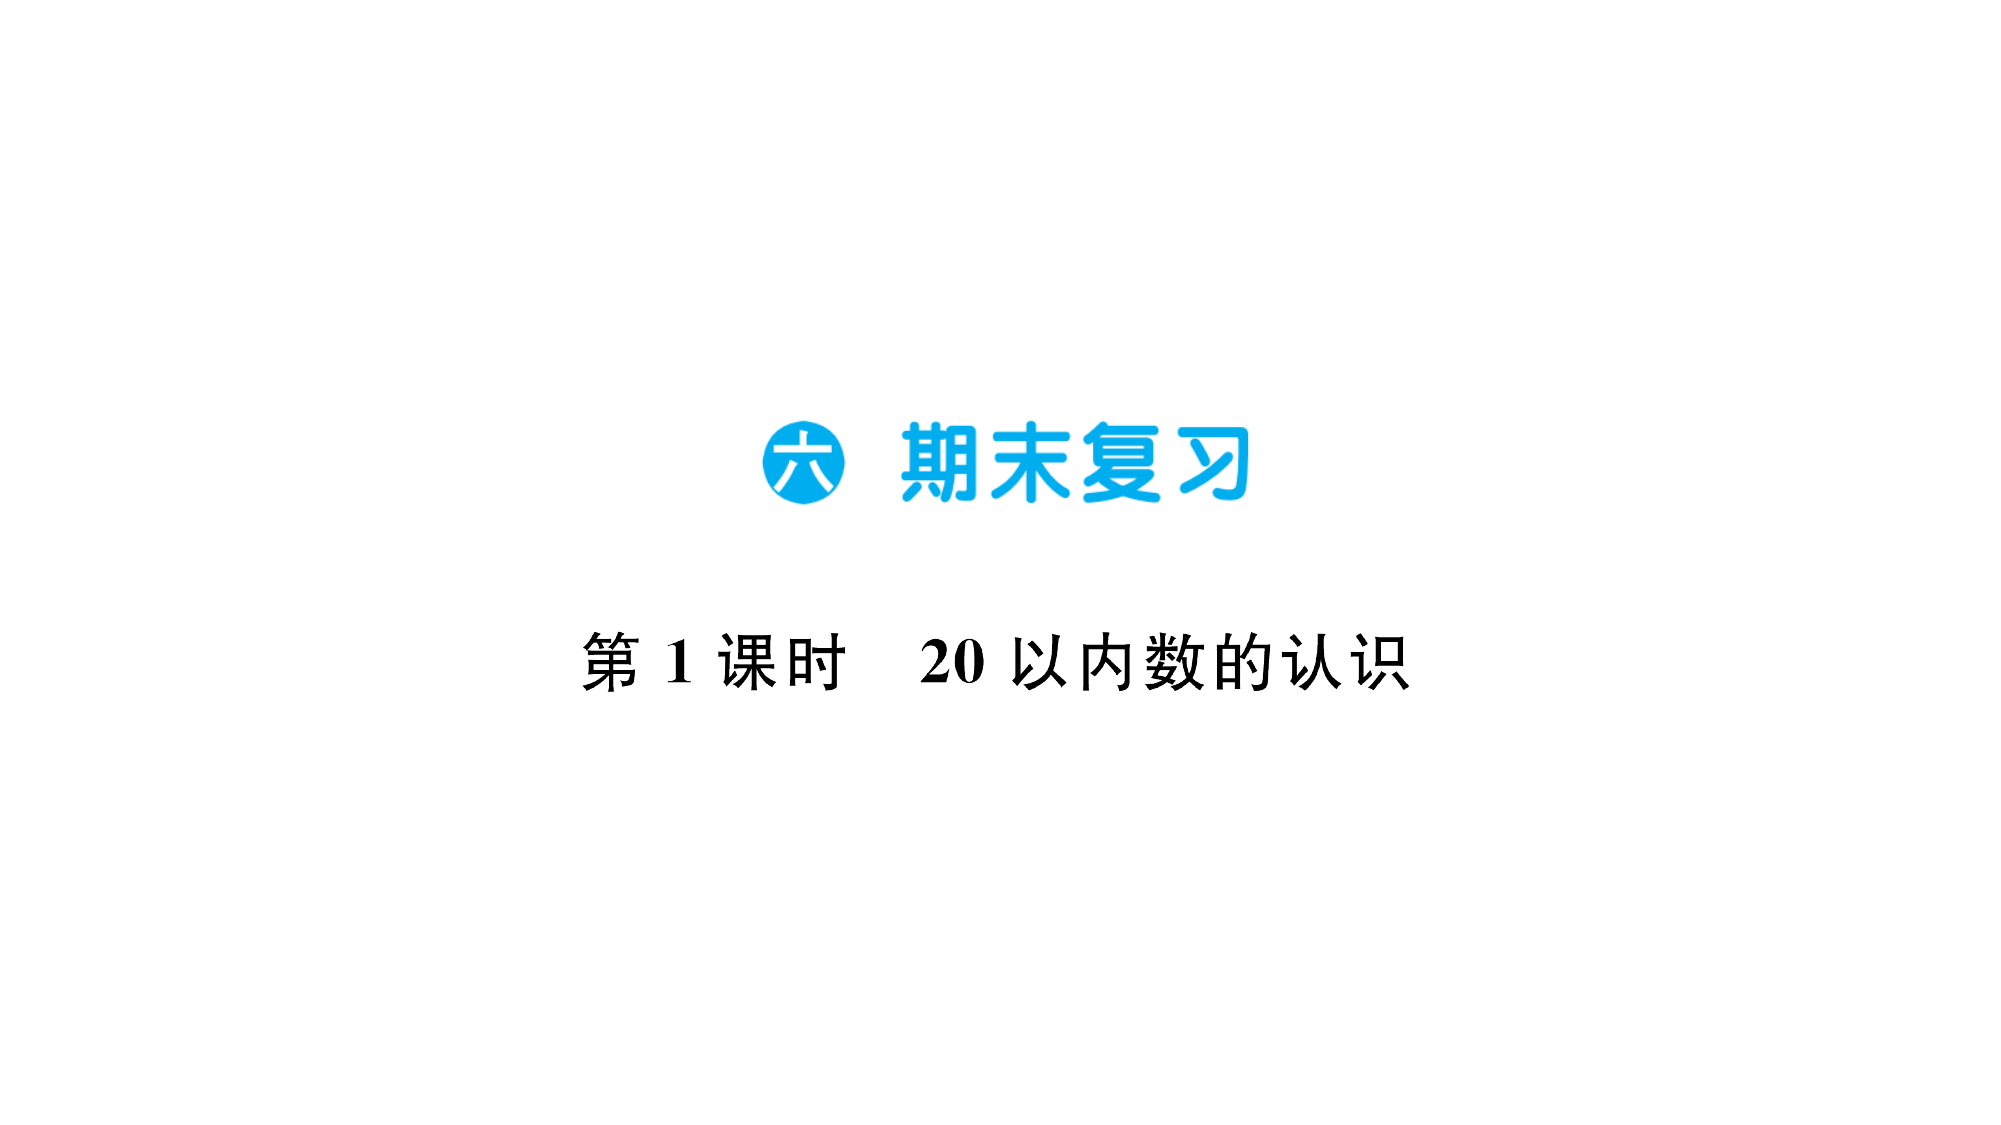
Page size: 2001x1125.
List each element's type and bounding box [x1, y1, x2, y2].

picture [738, 407, 1262, 526]
picture [55, 574, 1945, 760]
